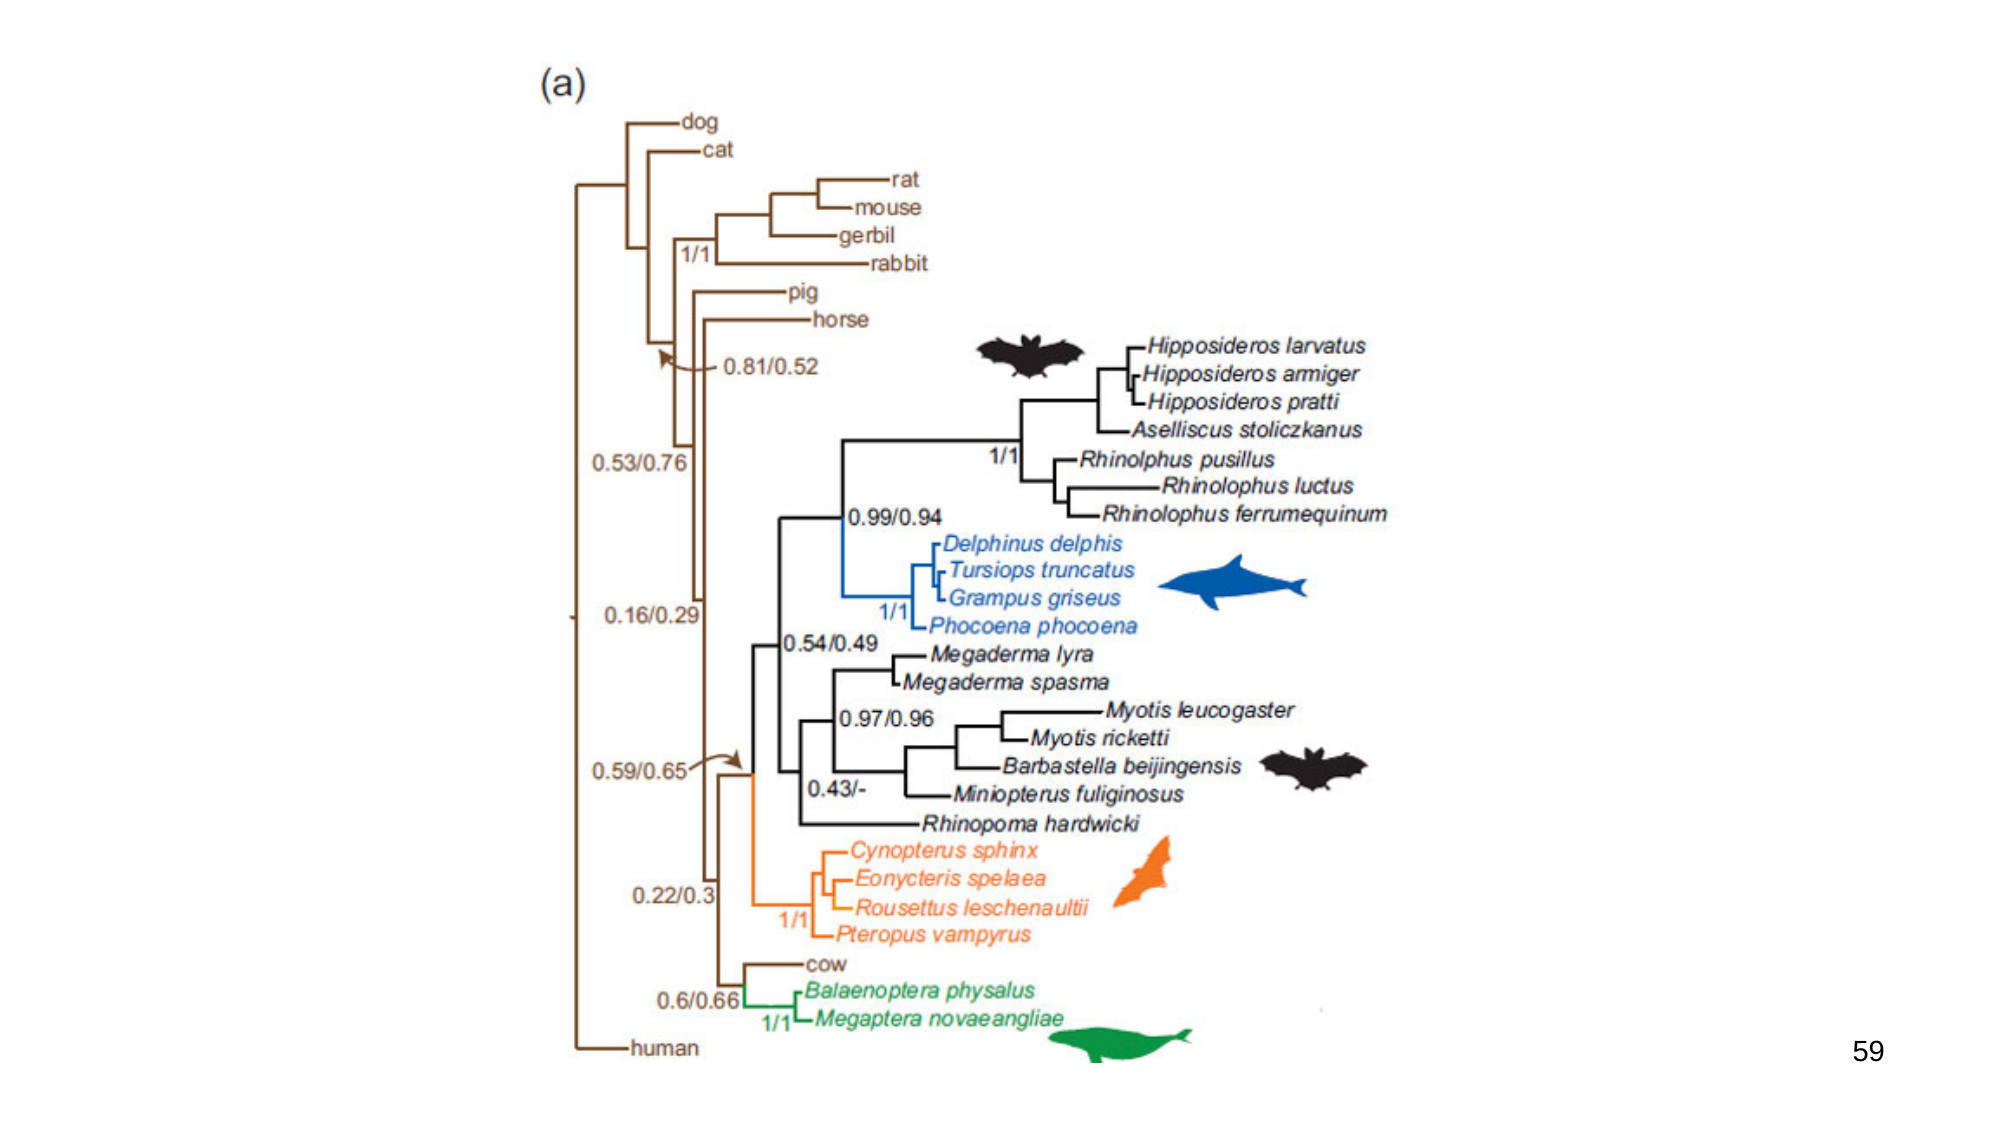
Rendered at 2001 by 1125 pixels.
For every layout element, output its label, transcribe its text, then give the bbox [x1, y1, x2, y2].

slide_number 59 [1433, 1024, 1901, 1103]
picture [540, 60, 1408, 1063]
